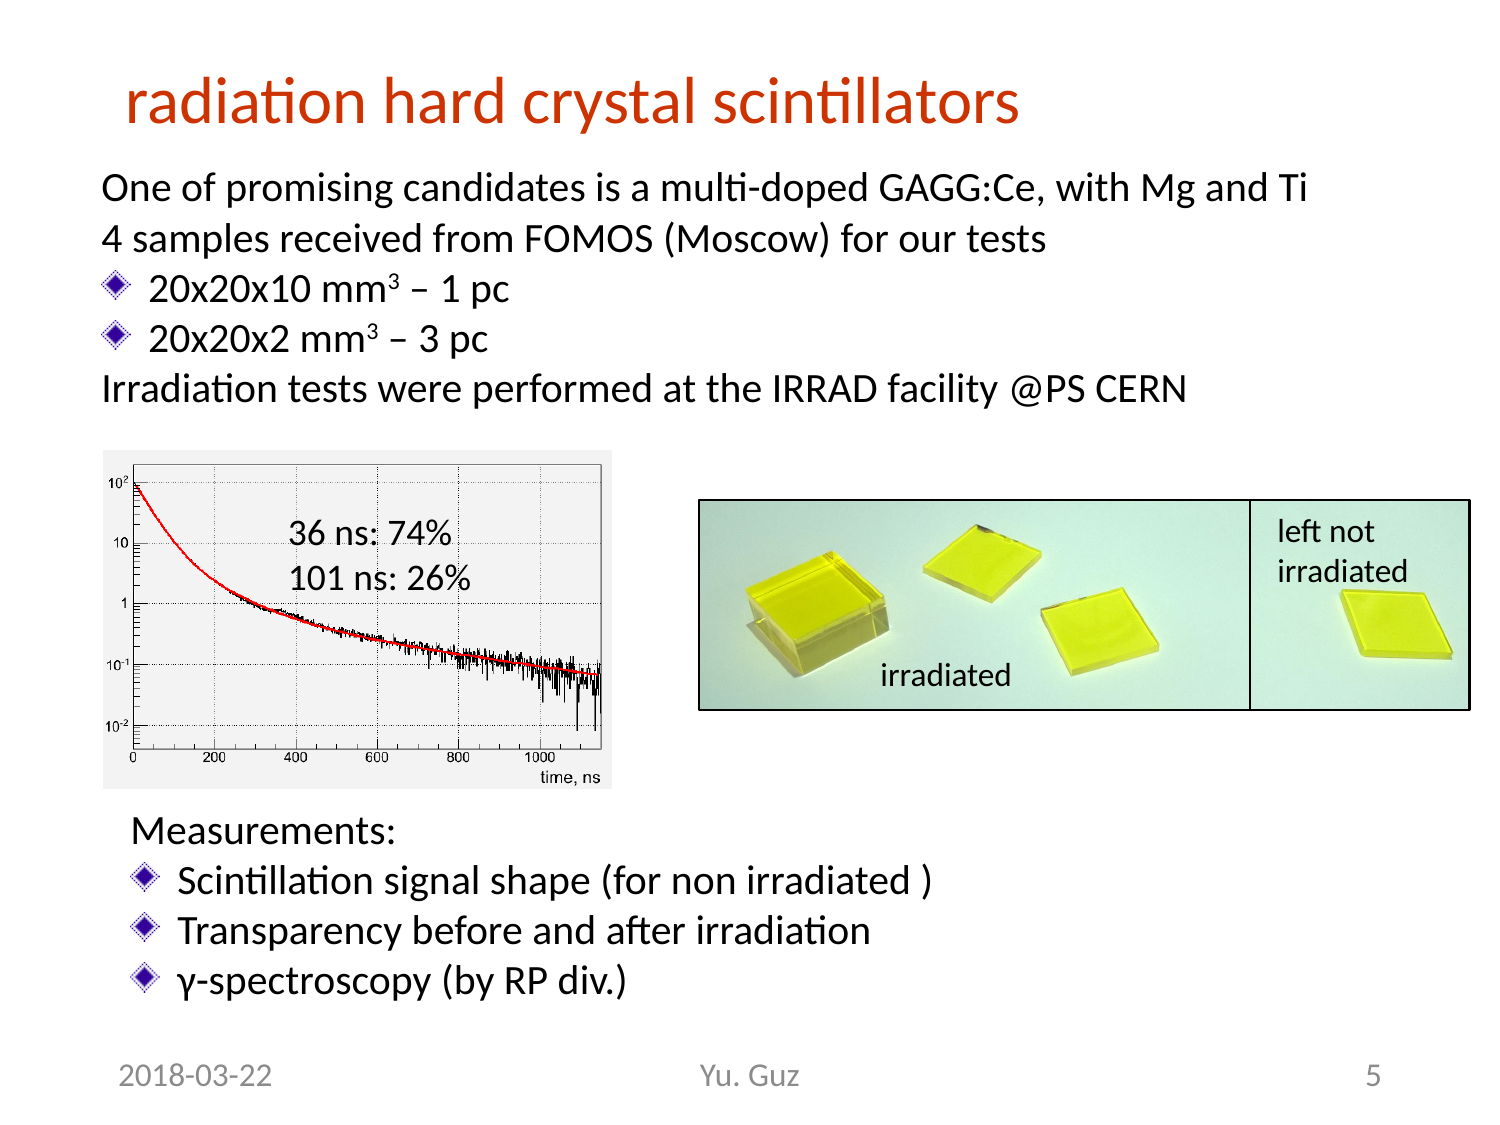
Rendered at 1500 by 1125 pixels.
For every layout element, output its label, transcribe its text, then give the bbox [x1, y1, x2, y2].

text_box radiation hard crystal scintillators [110, 49, 1036, 145]
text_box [699, 501, 1469, 709]
picture [130, 862, 160, 892]
picture [130, 912, 160, 942]
picture [103, 450, 612, 790]
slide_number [103, 1042, 441, 1103]
text_box One of promising candidates is a multi-doped GAGG:Ce, with Mg and Ti 4 samples received from FOMOS (Moscow) for our tests 20x20x10 mm3 – 1 pc 20x20x2 mm3 – 3 pc Irradiation tests were performed at the IRRAD facility @PS CERN [74, 152, 1425, 418]
picture [130, 962, 160, 993]
footer Yu. Guz [496, 1042, 1004, 1103]
picture [101, 270, 131, 300]
slide_number 5 [1059, 1042, 1397, 1103]
picture [101, 320, 131, 350]
text_box Measurements: Scintillation signal shape (for non irradiated ) Transparency before and after irradiation γ-spectroscopy (by RP div.) [104, 795, 1237, 1010]
